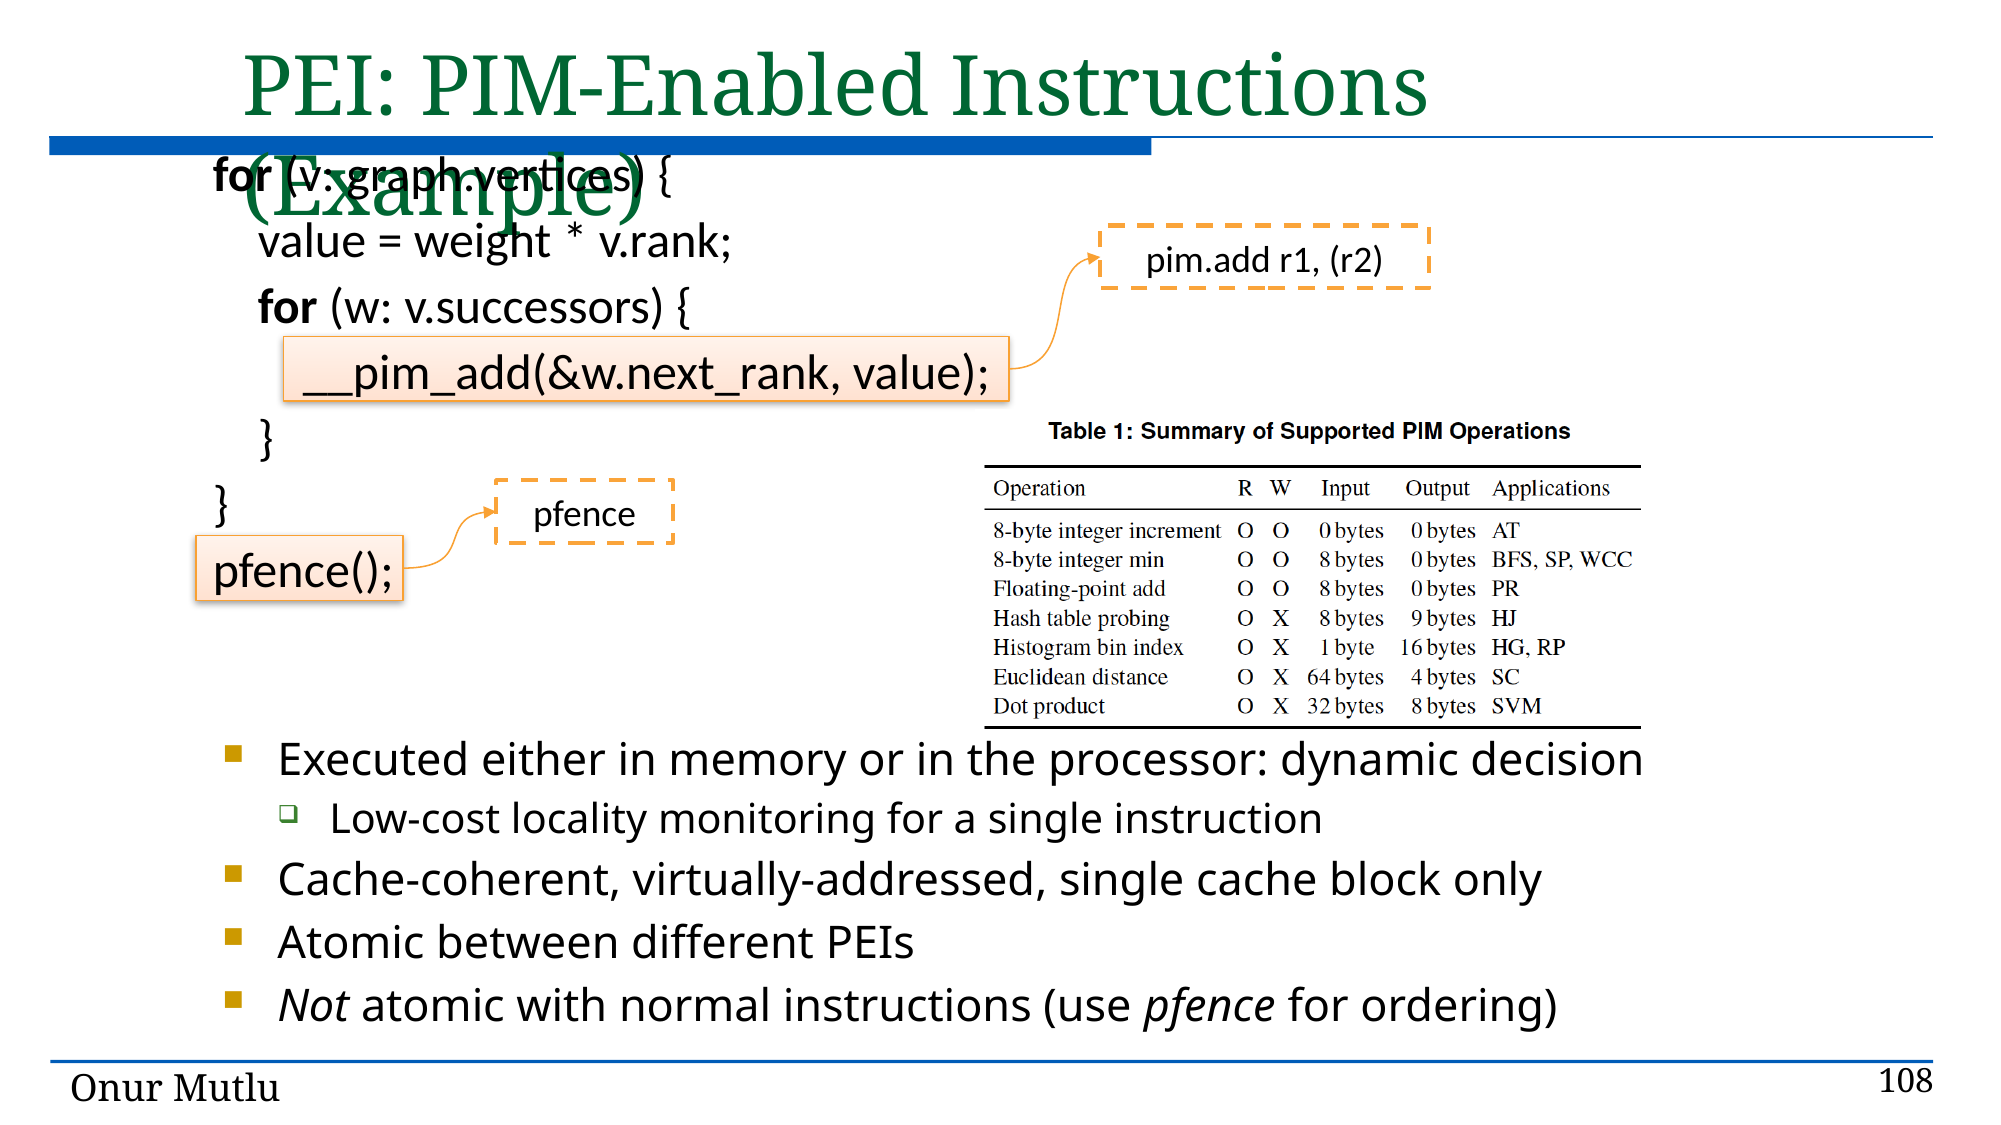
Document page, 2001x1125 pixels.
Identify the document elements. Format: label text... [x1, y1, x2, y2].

title PEI: PIM-Enabled Instructions (Example) [227, 24, 1640, 200]
slide_number 108 [1482, 1036, 1950, 1112]
text_box for (v: graph.vertices) { value = weight * v.rank; for (w: v.successors) { __pim_add(&w.next_rank, value); } } pfence(); [198, 128, 1442, 605]
picture [975, 408, 1661, 740]
text_box pfence [496, 480, 674, 543]
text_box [403, 511, 497, 569]
list Executed either in memory or in the processor: dynamic decision Low-cost locality monitoring for a single instruction Cache-coherent, virtually-addressed, single cache block only Atomic between different PEIs Not atomic with normal instructions (use pfence for ordering) [207, 722, 1690, 1056]
text_box pim.add r1, (r2) [1100, 225, 1430, 289]
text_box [1008, 256, 1101, 370]
